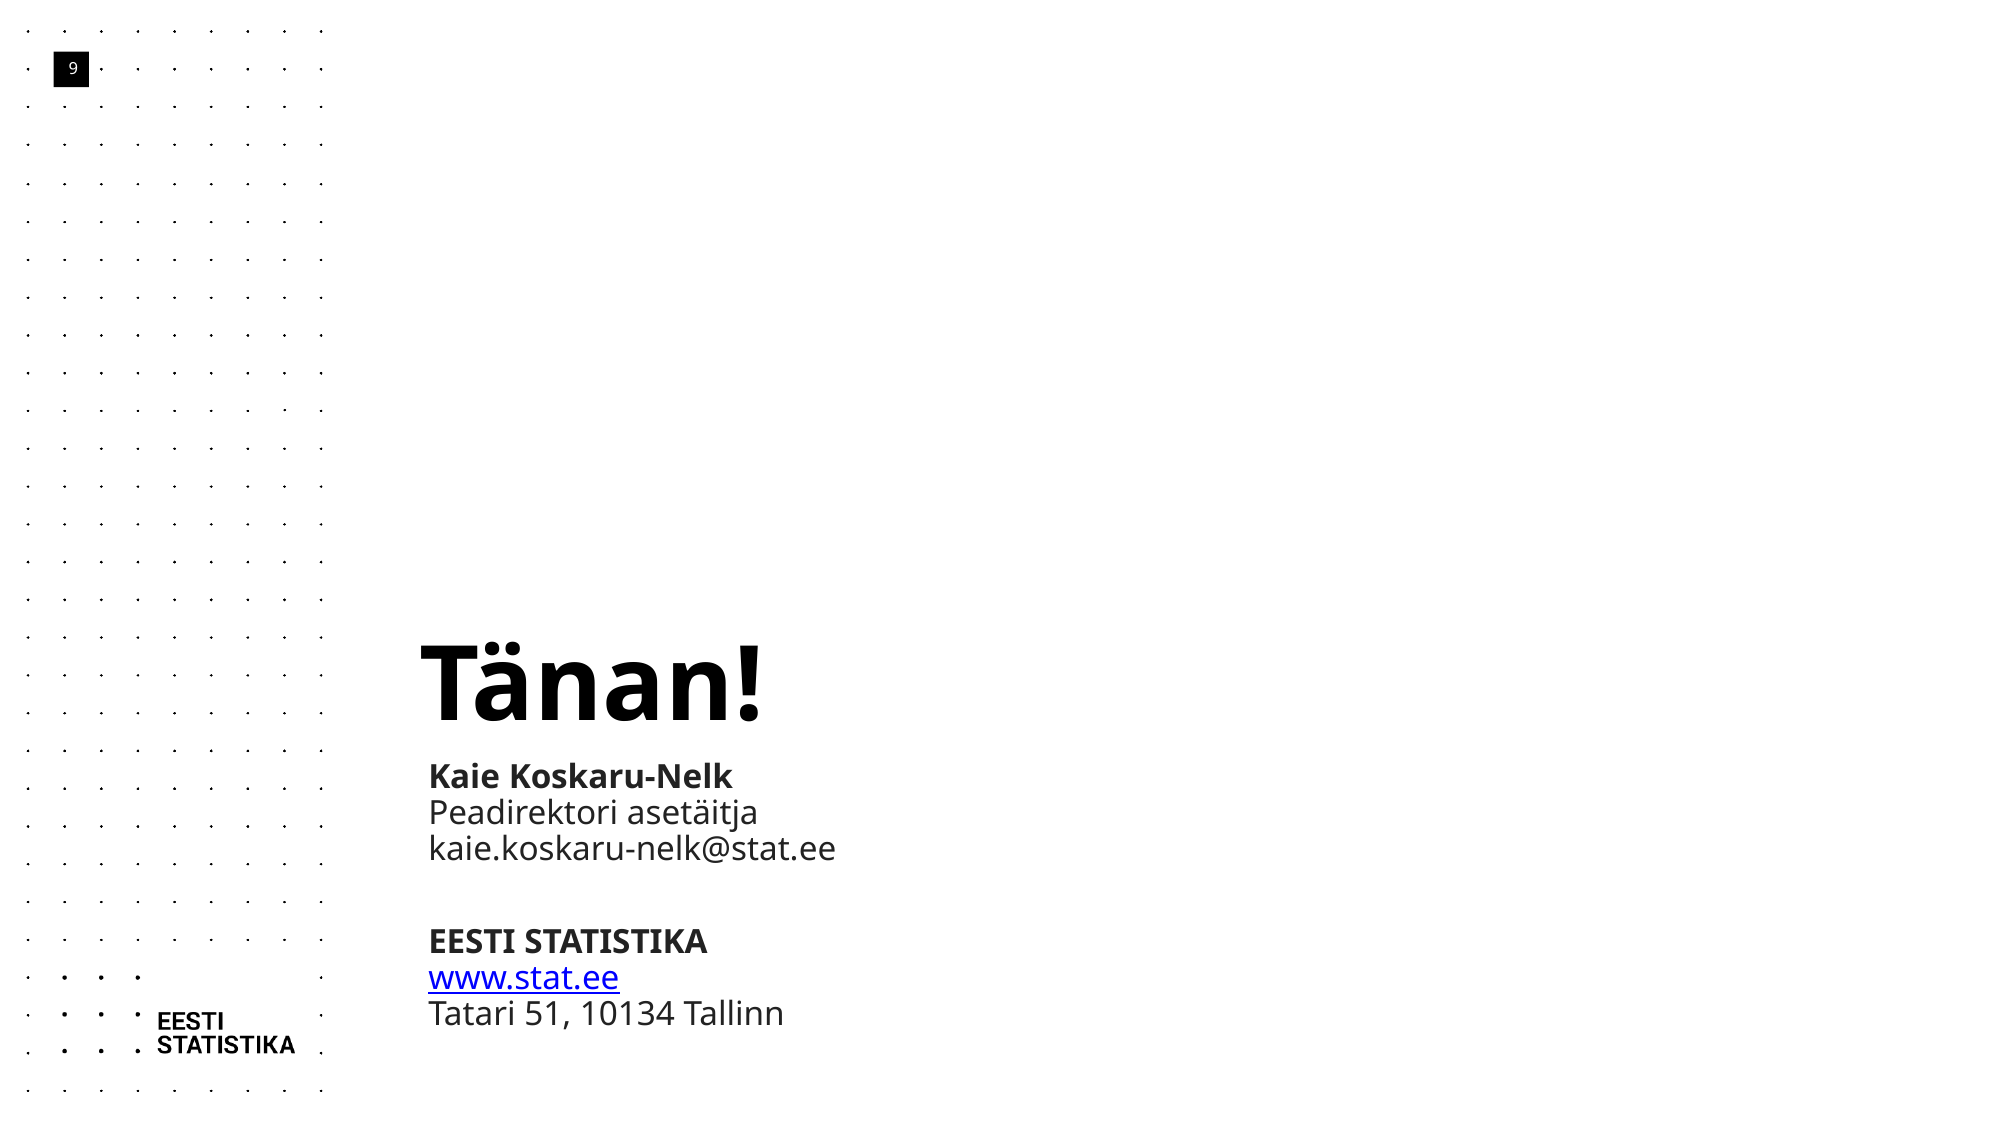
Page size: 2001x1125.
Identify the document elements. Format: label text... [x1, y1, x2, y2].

title Tänan! [413, 280, 1862, 749]
slide_number 9 [53, 51, 89, 88]
picture [61, 964, 311, 1069]
list Kaie Koskaru-Nelk Peadirektori asetäitja kaie.koskaru-nelk@stat.ee EESTI STATISTIKA www.stat.ee Tatari 51, 10134 Tallinn [413, 752, 1862, 1067]
